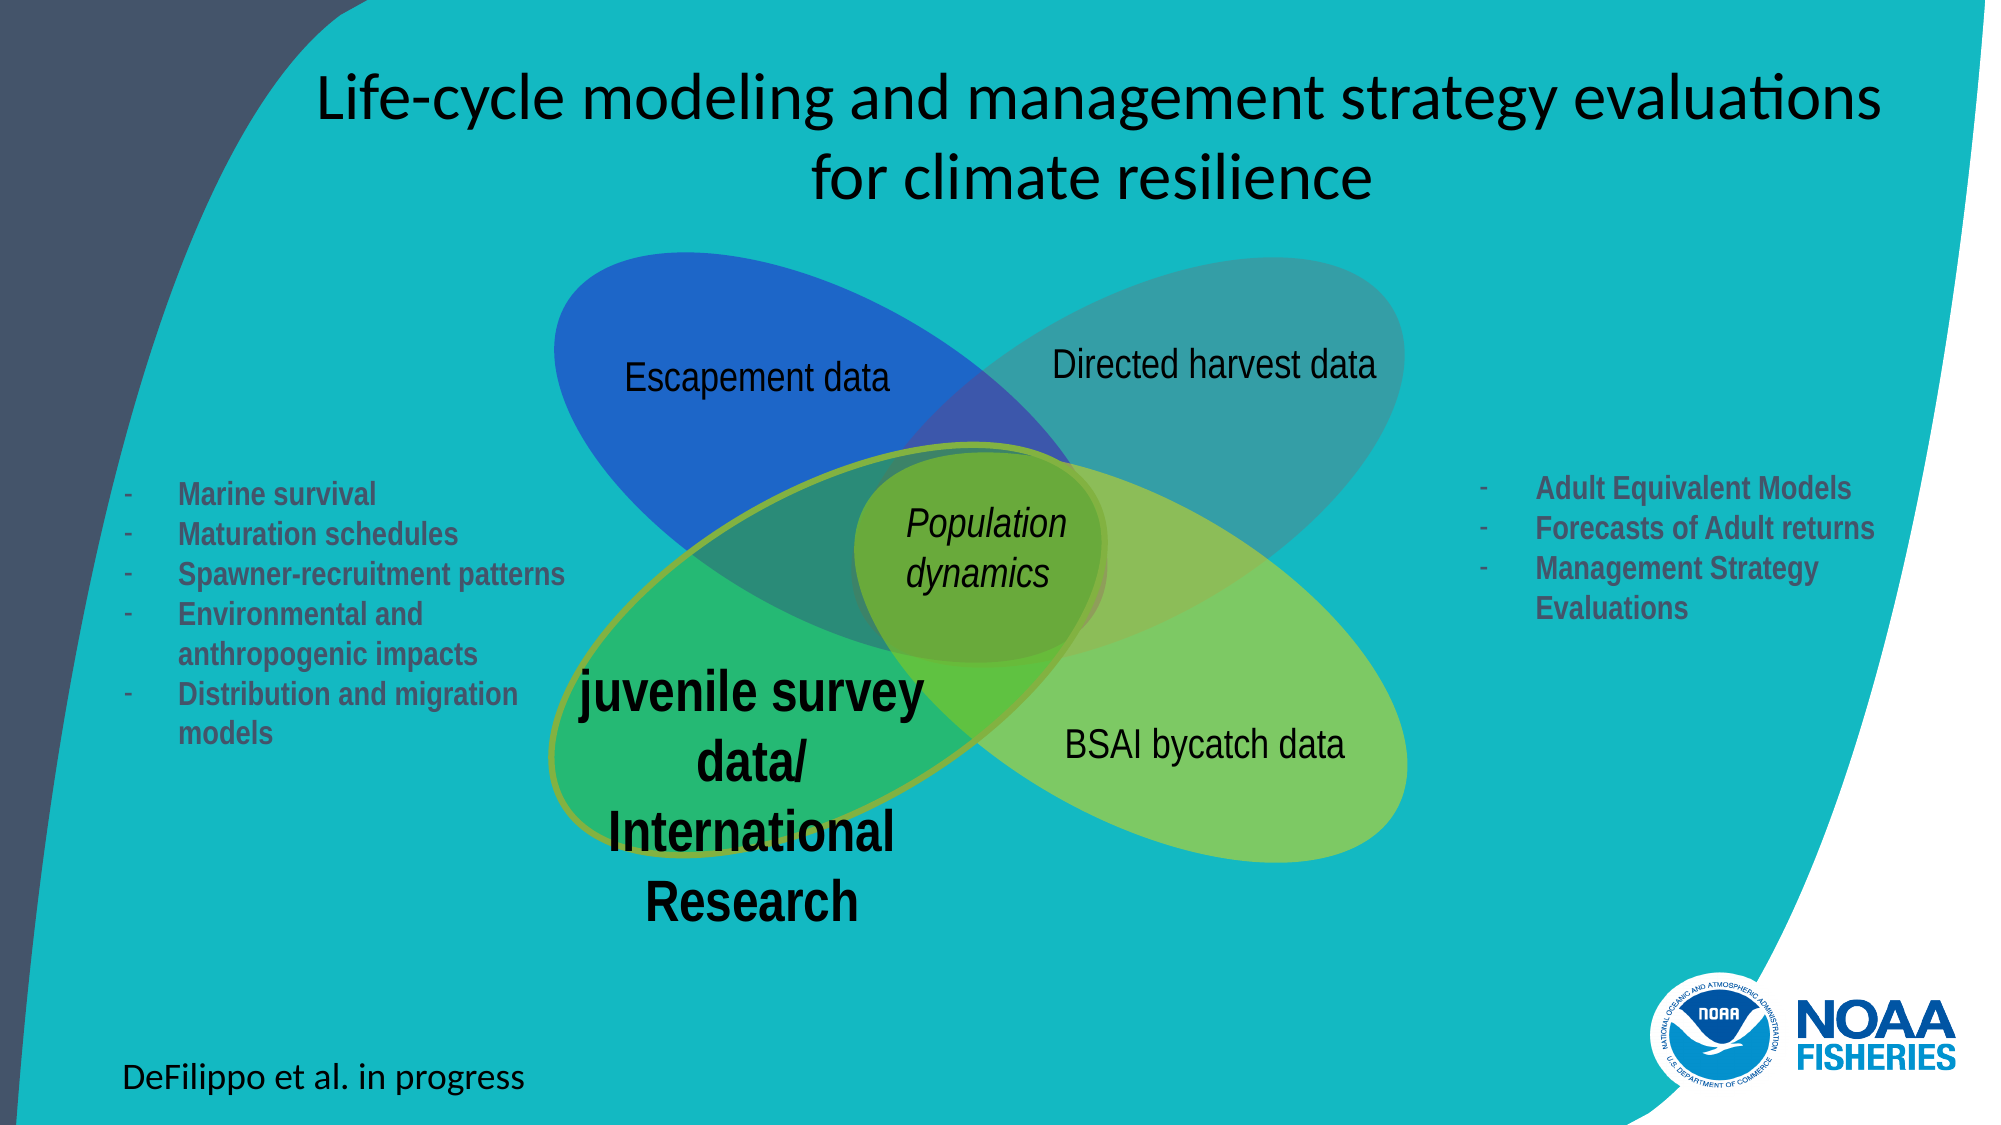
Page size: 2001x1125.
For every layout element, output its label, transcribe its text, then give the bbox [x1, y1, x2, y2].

subtitle Life-cycle modeling and management strategy evaluations for climate resilience [207, 52, 1918, 175]
text_box Marine survival Maturation schedules Spawner-recruitment patterns Environmental and anthropogenic impacts Distribution and migration models [13, 417, 478, 795]
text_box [483, 167, 1476, 948]
picture [1943, 1048, 1956, 1058]
text_box Adult Equivalent Models Forecasts of Adult returns Management Strategy Evaluations [1480, 451, 1986, 674]
picture [1650, 972, 1956, 1097]
text_box DeFilippo et al. in progress [107, 1044, 545, 1105]
